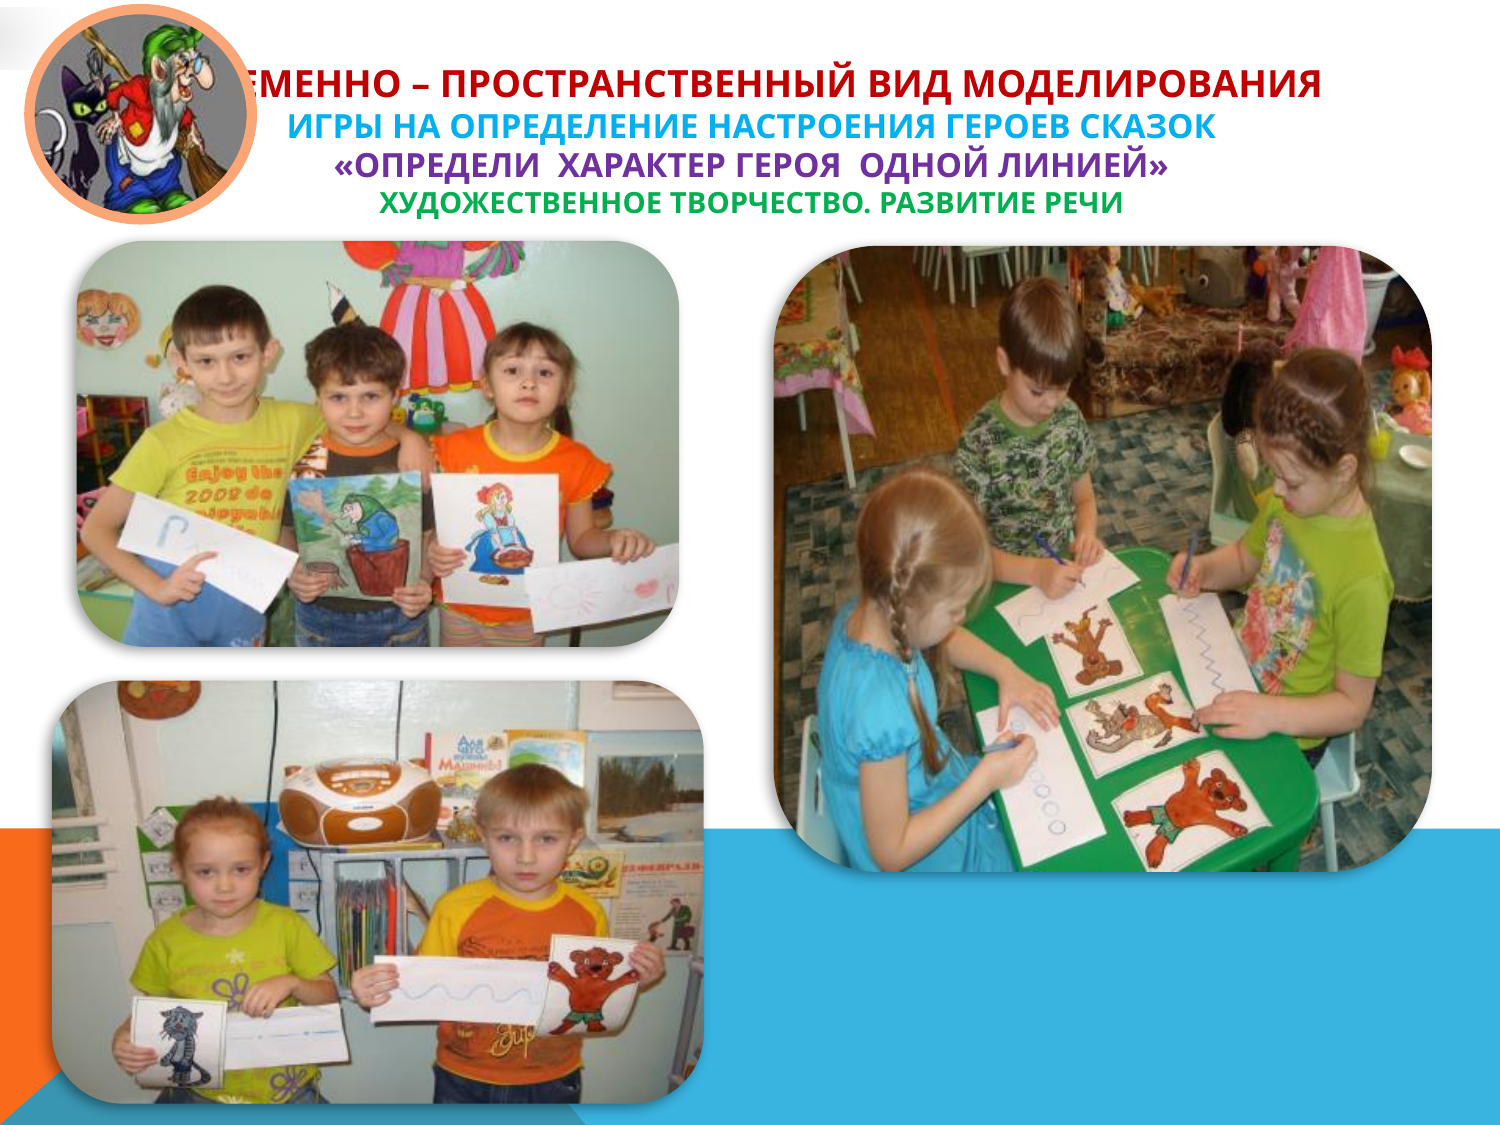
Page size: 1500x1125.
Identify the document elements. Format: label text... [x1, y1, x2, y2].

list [51, 680, 704, 1104]
picture [773, 245, 1433, 873]
title ВРЕМЕННО – ПРОСТРАНСТВЕННЫЙ ВИД МОДЕЛИРОВАНИЯ ИГРЫ НА ОПРЕДЕЛЕНИЕ НАСТРОЕНИЯ ГЕРОЕВ СКАЗОК «ОПРЕДЕЛИ характер ГЕРОЯ ОДНОЙ ЛИНИЕЙ» художественное творчество. развитие речи [257, 60, 1369, 220]
picture [76, 240, 680, 648]
picture [29, 8, 253, 220]
